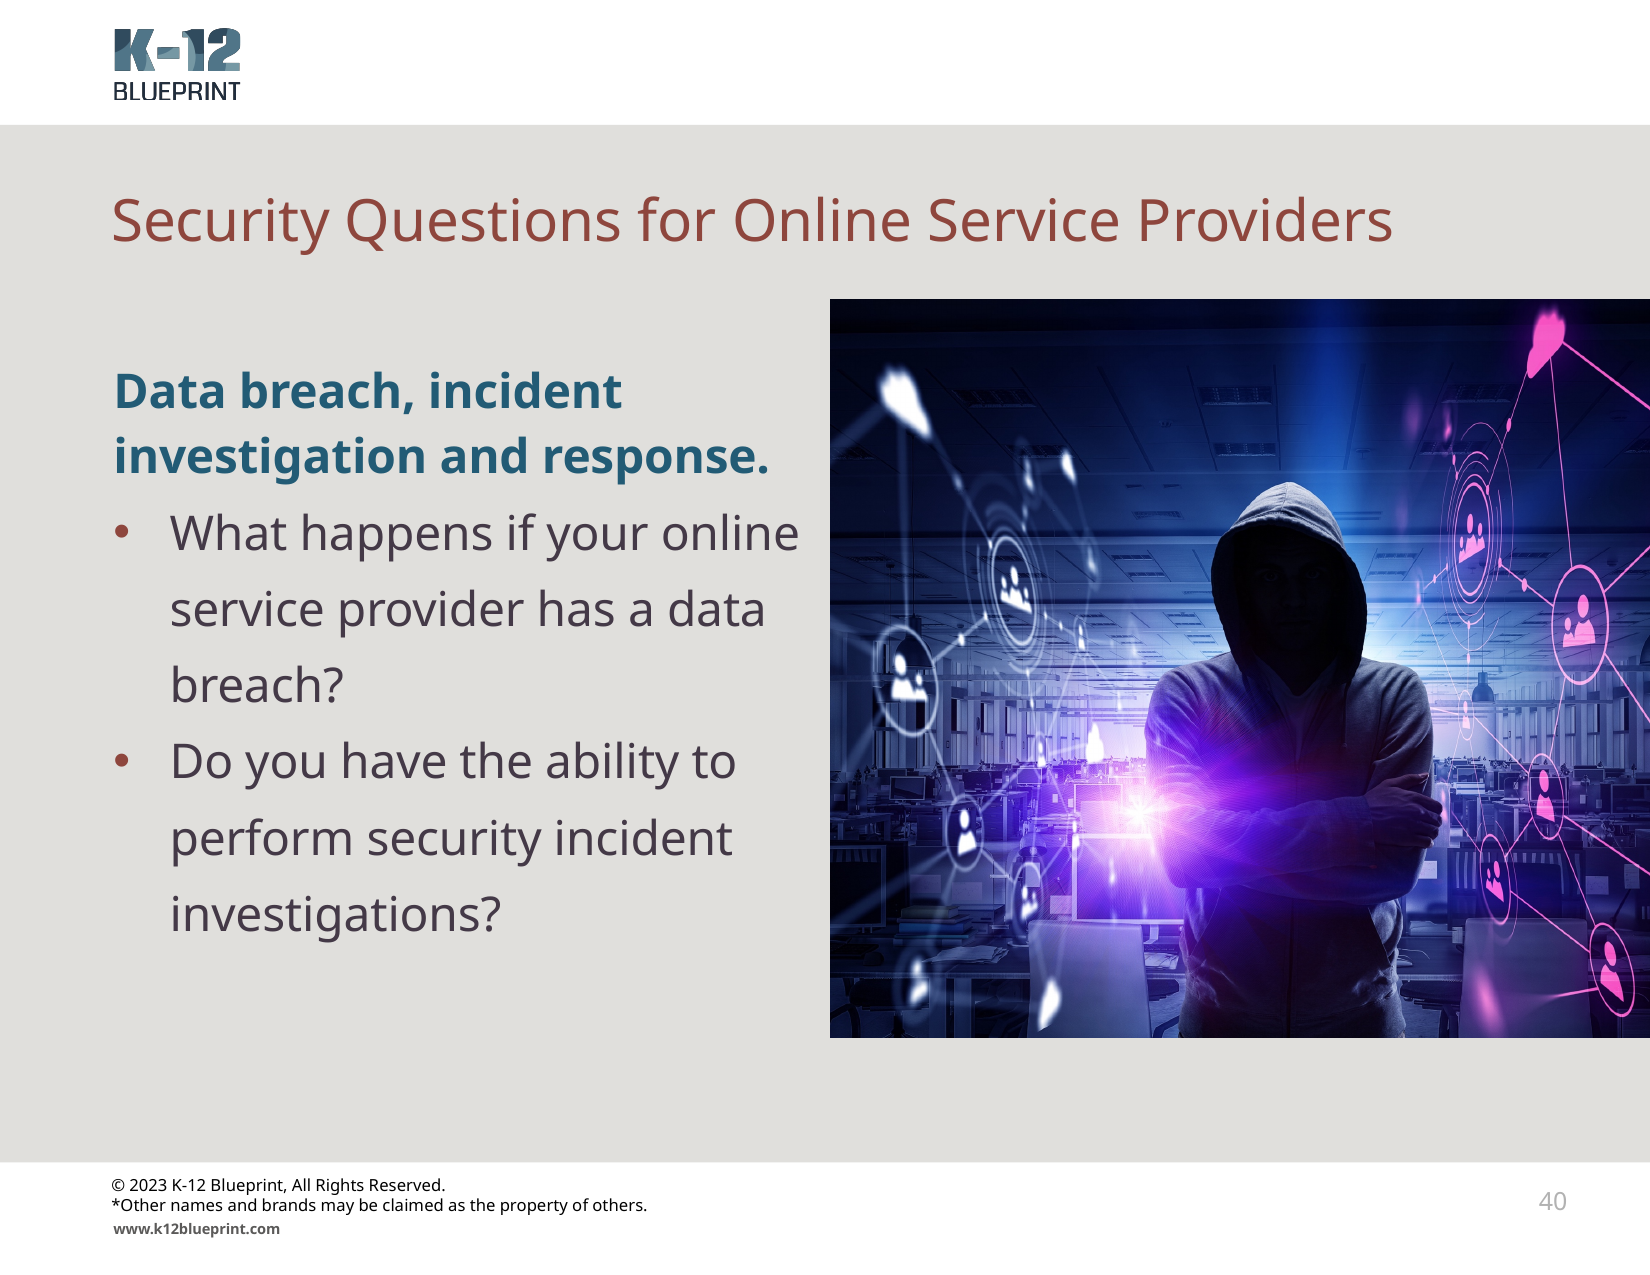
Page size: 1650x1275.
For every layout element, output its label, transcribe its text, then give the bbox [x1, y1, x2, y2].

footer © 2023 K-12 Blueprint, All Rights Reserved. *Other names and brands may be claimed as the property of others. [111, 1175, 1163, 1220]
picture [830, 299, 1650, 1038]
text_box Data breach, incident investigation and response. What happens if your online service provider has a data breach? Do you have the ability to perform security incident investigations? [111, 397, 825, 941]
title Security Questions for Online Service Providers [111, 183, 1572, 397]
text_box [0, 124, 1650, 1163]
slide_number 40 [1425, 1185, 1568, 1217]
